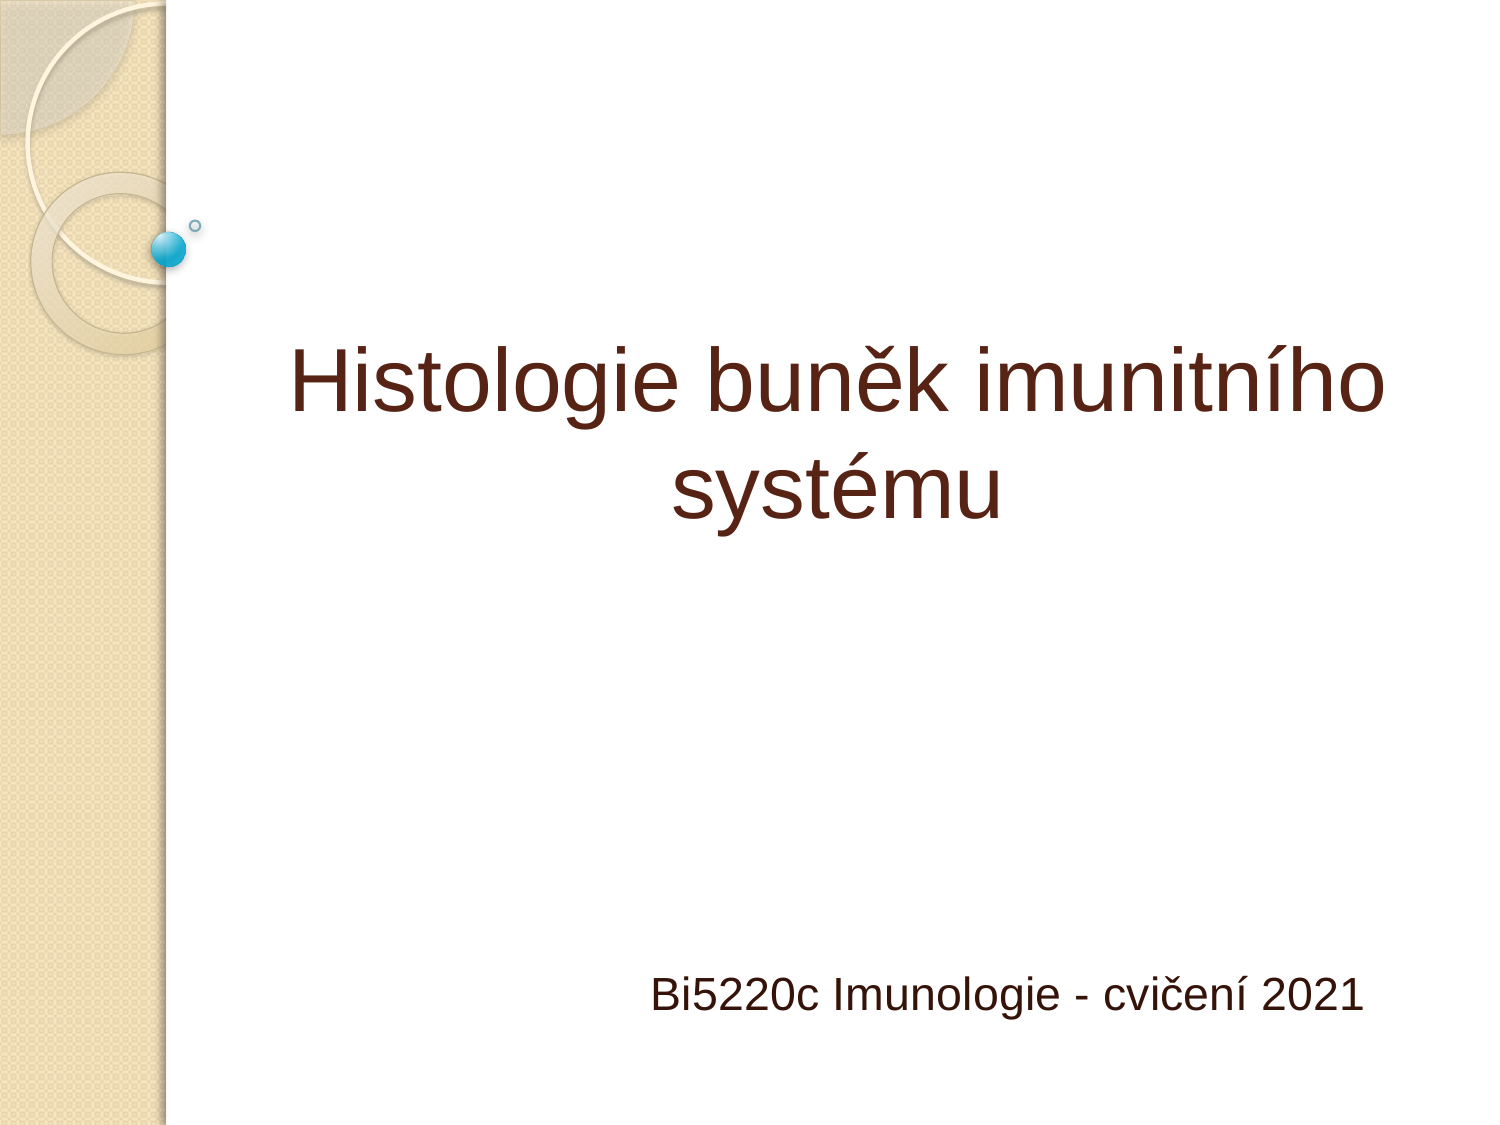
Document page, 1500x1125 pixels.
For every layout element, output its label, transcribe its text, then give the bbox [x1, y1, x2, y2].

subtitle Bi5220c Imunologie - cvičení 2021 [631, 964, 1454, 1070]
title Histologie buněk imunitního systému [230, 302, 1446, 545]
